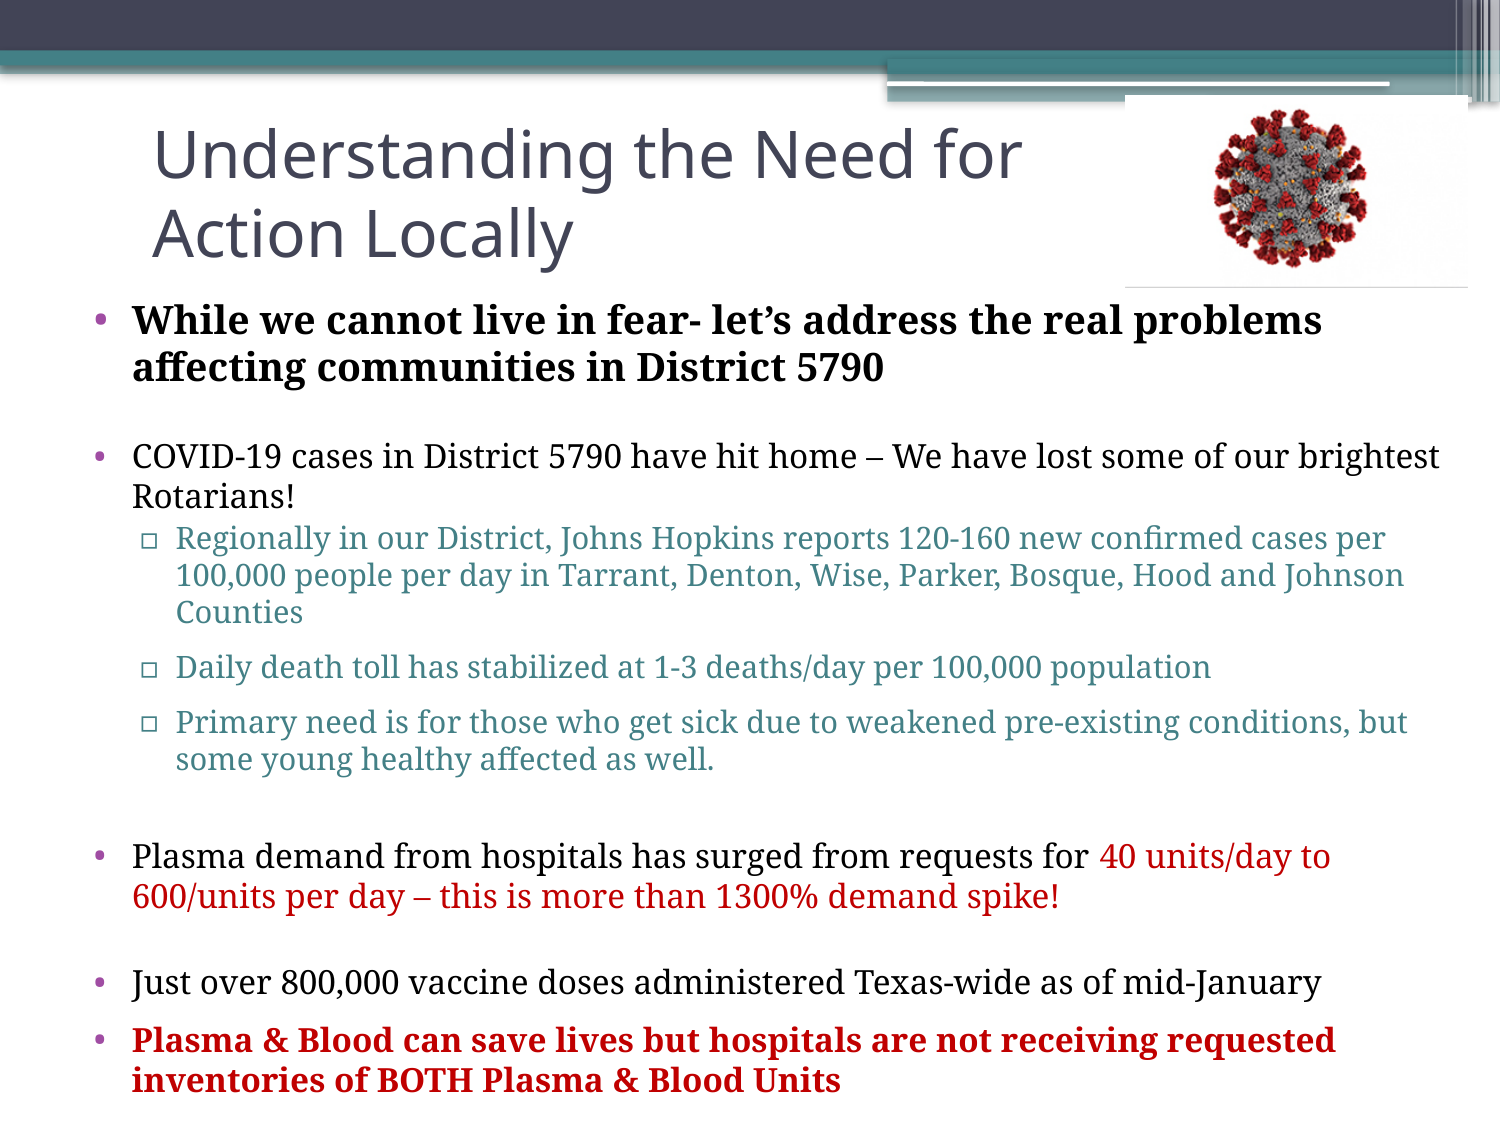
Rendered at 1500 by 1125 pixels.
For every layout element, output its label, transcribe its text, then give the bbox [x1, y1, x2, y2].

title Understanding the Need for Action Locally [137, 104, 1050, 280]
list While we cannot live in fear- let’s address the real problems affecting communities in District 5790 COVID-19 cases in District 5790 have hit home – We have lost some of our brightest Rotarians! Regionally in our District, Johns Hopkins reports 120-160 new confirmed cases per 100,000 people per day in Tarrant, Denton, Wise, Parker, Bosque, Hood and Johnson Counties Daily death toll has stabilized at 1-3 deaths/day per 100,000 population Primary need is for those who get sick due to weakened pre-existing conditions, but some young healthy affected as well. Plasma demand from hospitals has surged from requests for 40 units/day to 600/units per day – this is more than 1300% demand spike! Just over 800,000 vaccine doses administered Texas-wide as of mid-January Plasma & Blood can save lives but hospitals are not receiving requested inventories of BOTH Plasma & Blood Units [62, 287, 1468, 1113]
picture [1124, 95, 1468, 288]
